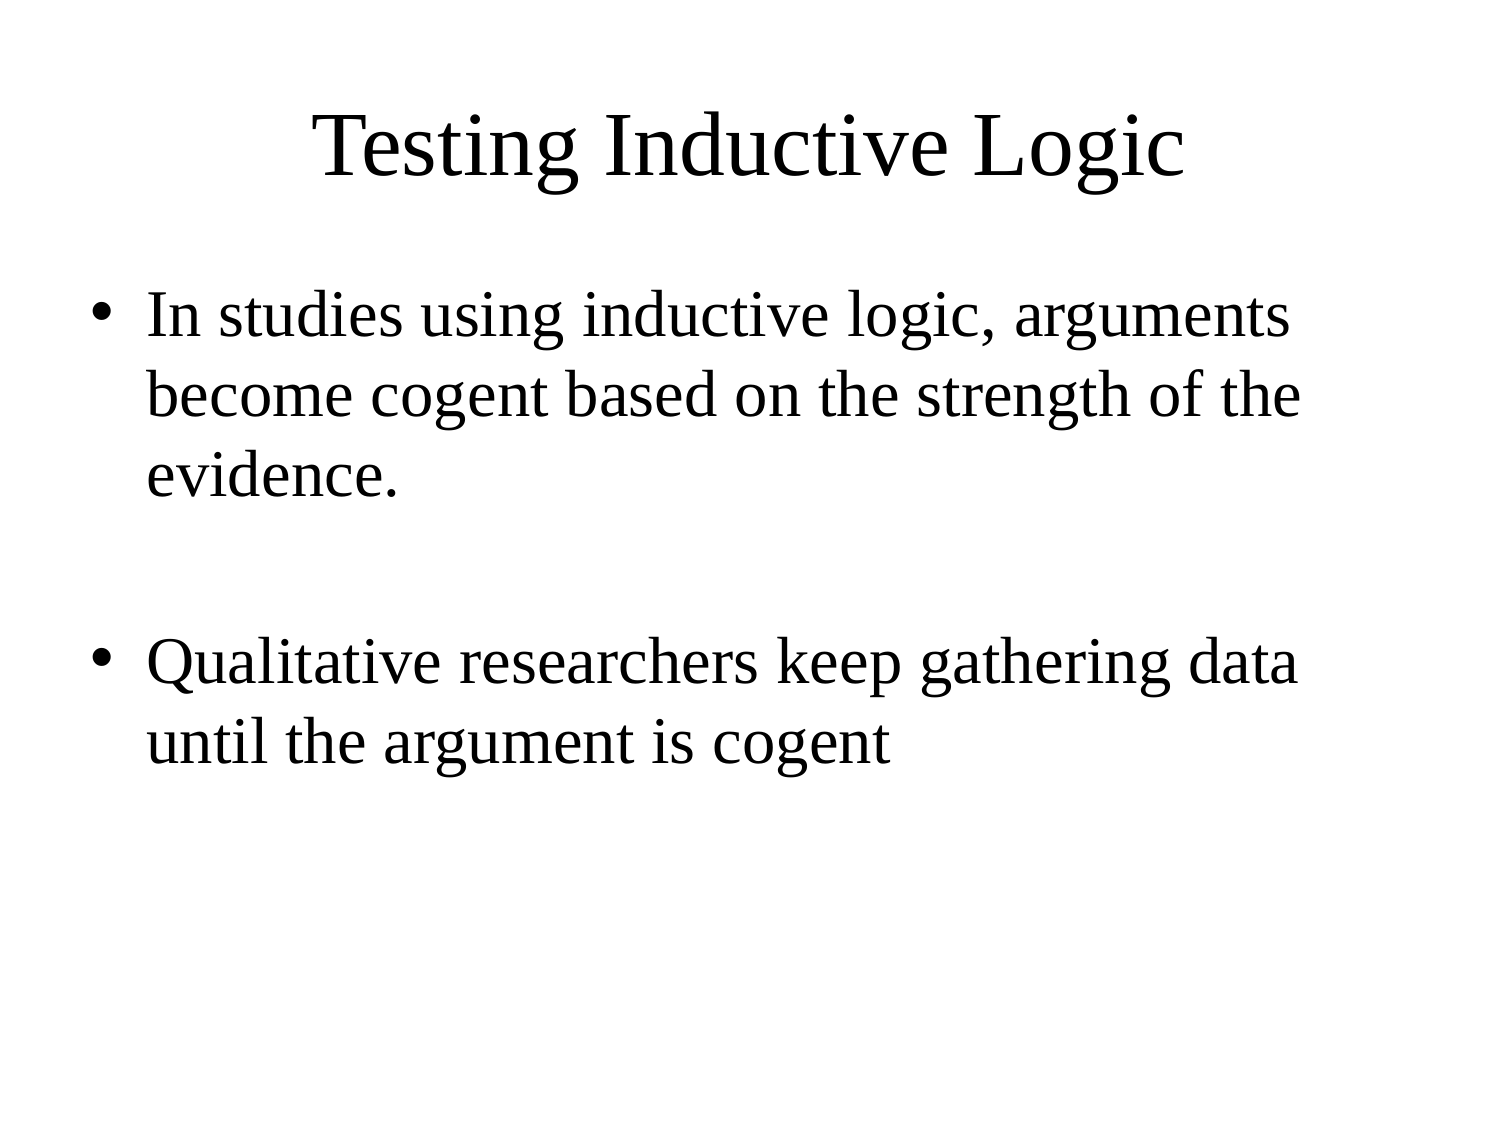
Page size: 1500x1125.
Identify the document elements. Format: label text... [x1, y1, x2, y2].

title Testing Inductive Logic [75, 45, 1425, 233]
list In studies using inductive logic, arguments become cogent based on the strength of the evidence. Qualitative researchers keep gathering data until the argument is cogent [75, 262, 1425, 1005]
